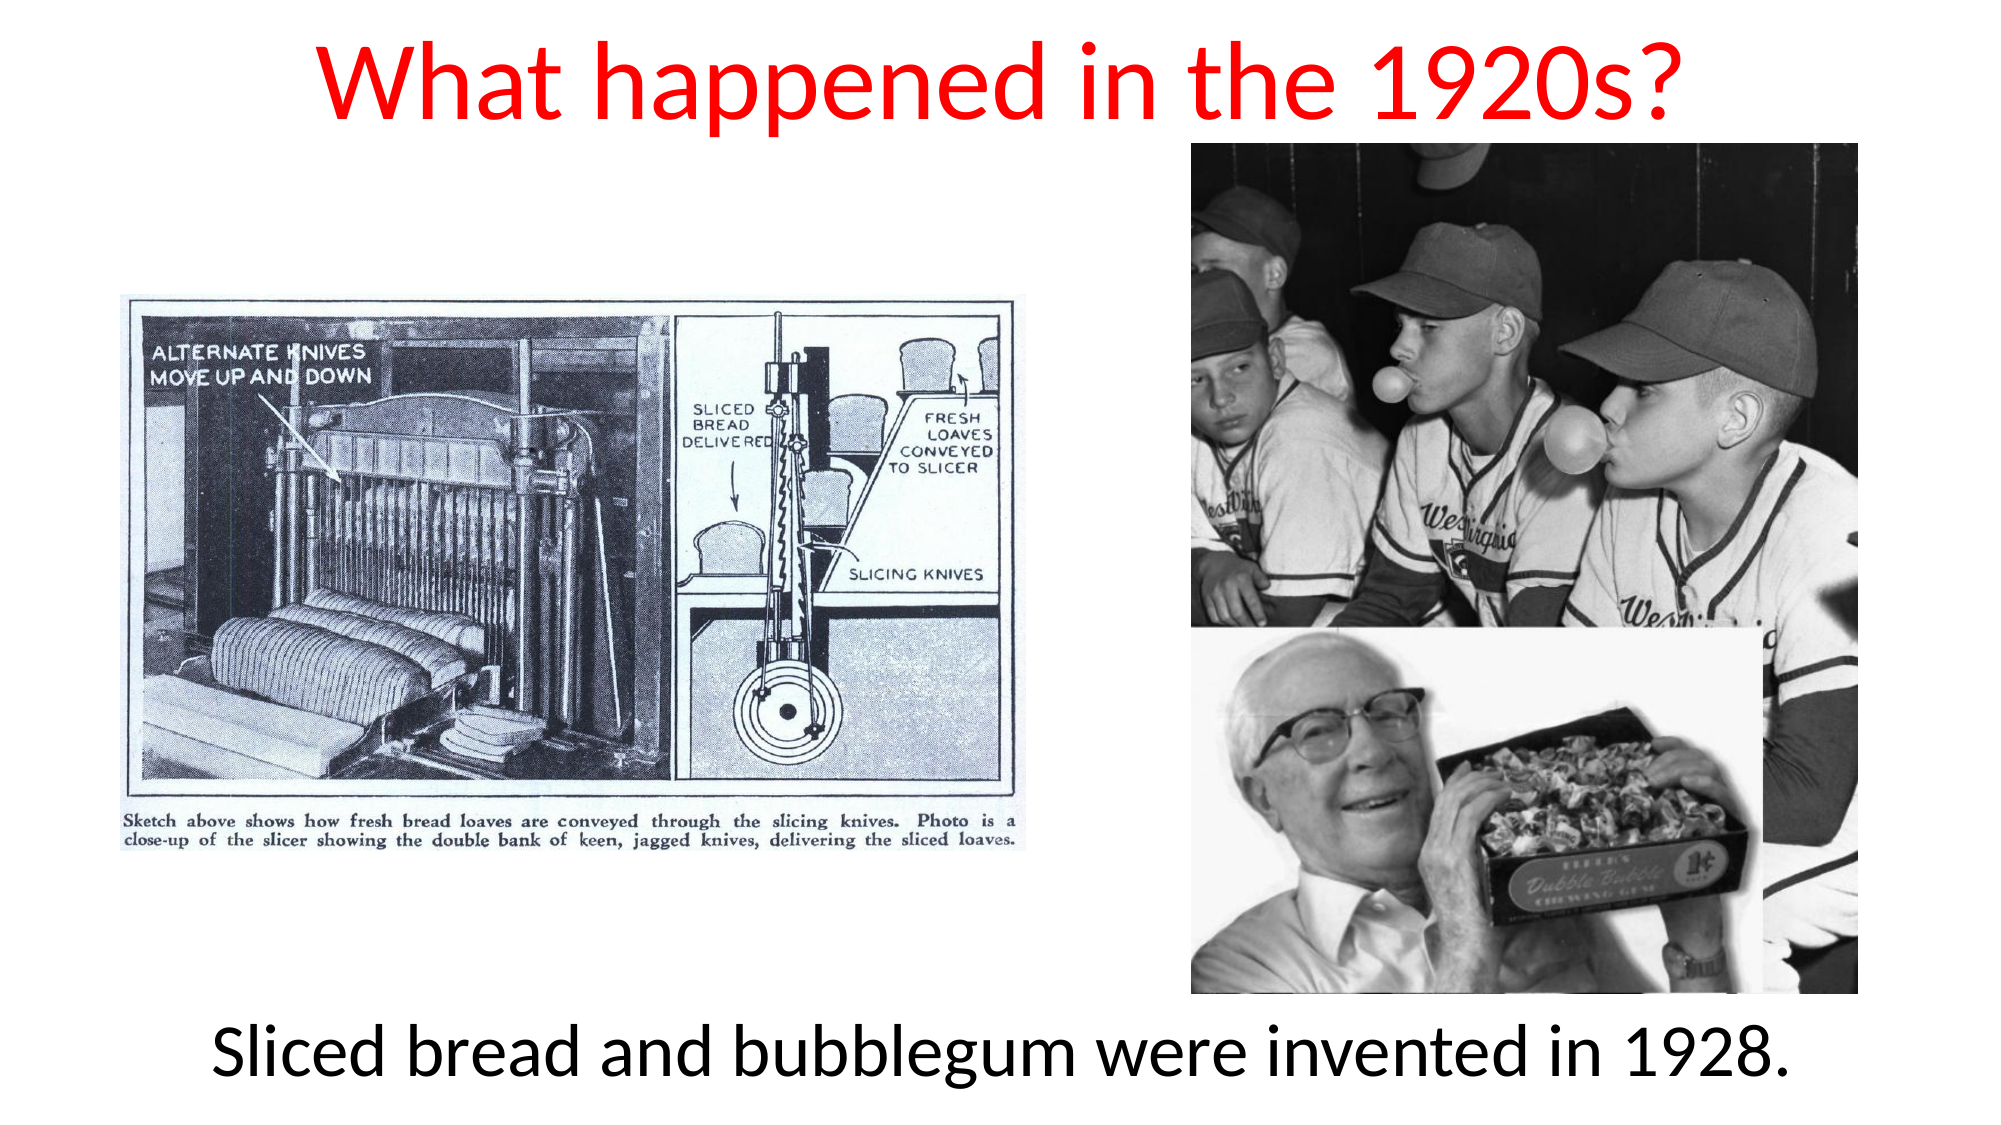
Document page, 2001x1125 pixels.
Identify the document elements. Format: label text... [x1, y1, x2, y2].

picture [120, 294, 1026, 852]
text_box Sliced bread and bubblegum were invented in 1928. [196, 993, 1809, 1099]
picture [1191, 143, 1858, 994]
text_box What happened in the 1920s? [300, 0, 1705, 150]
